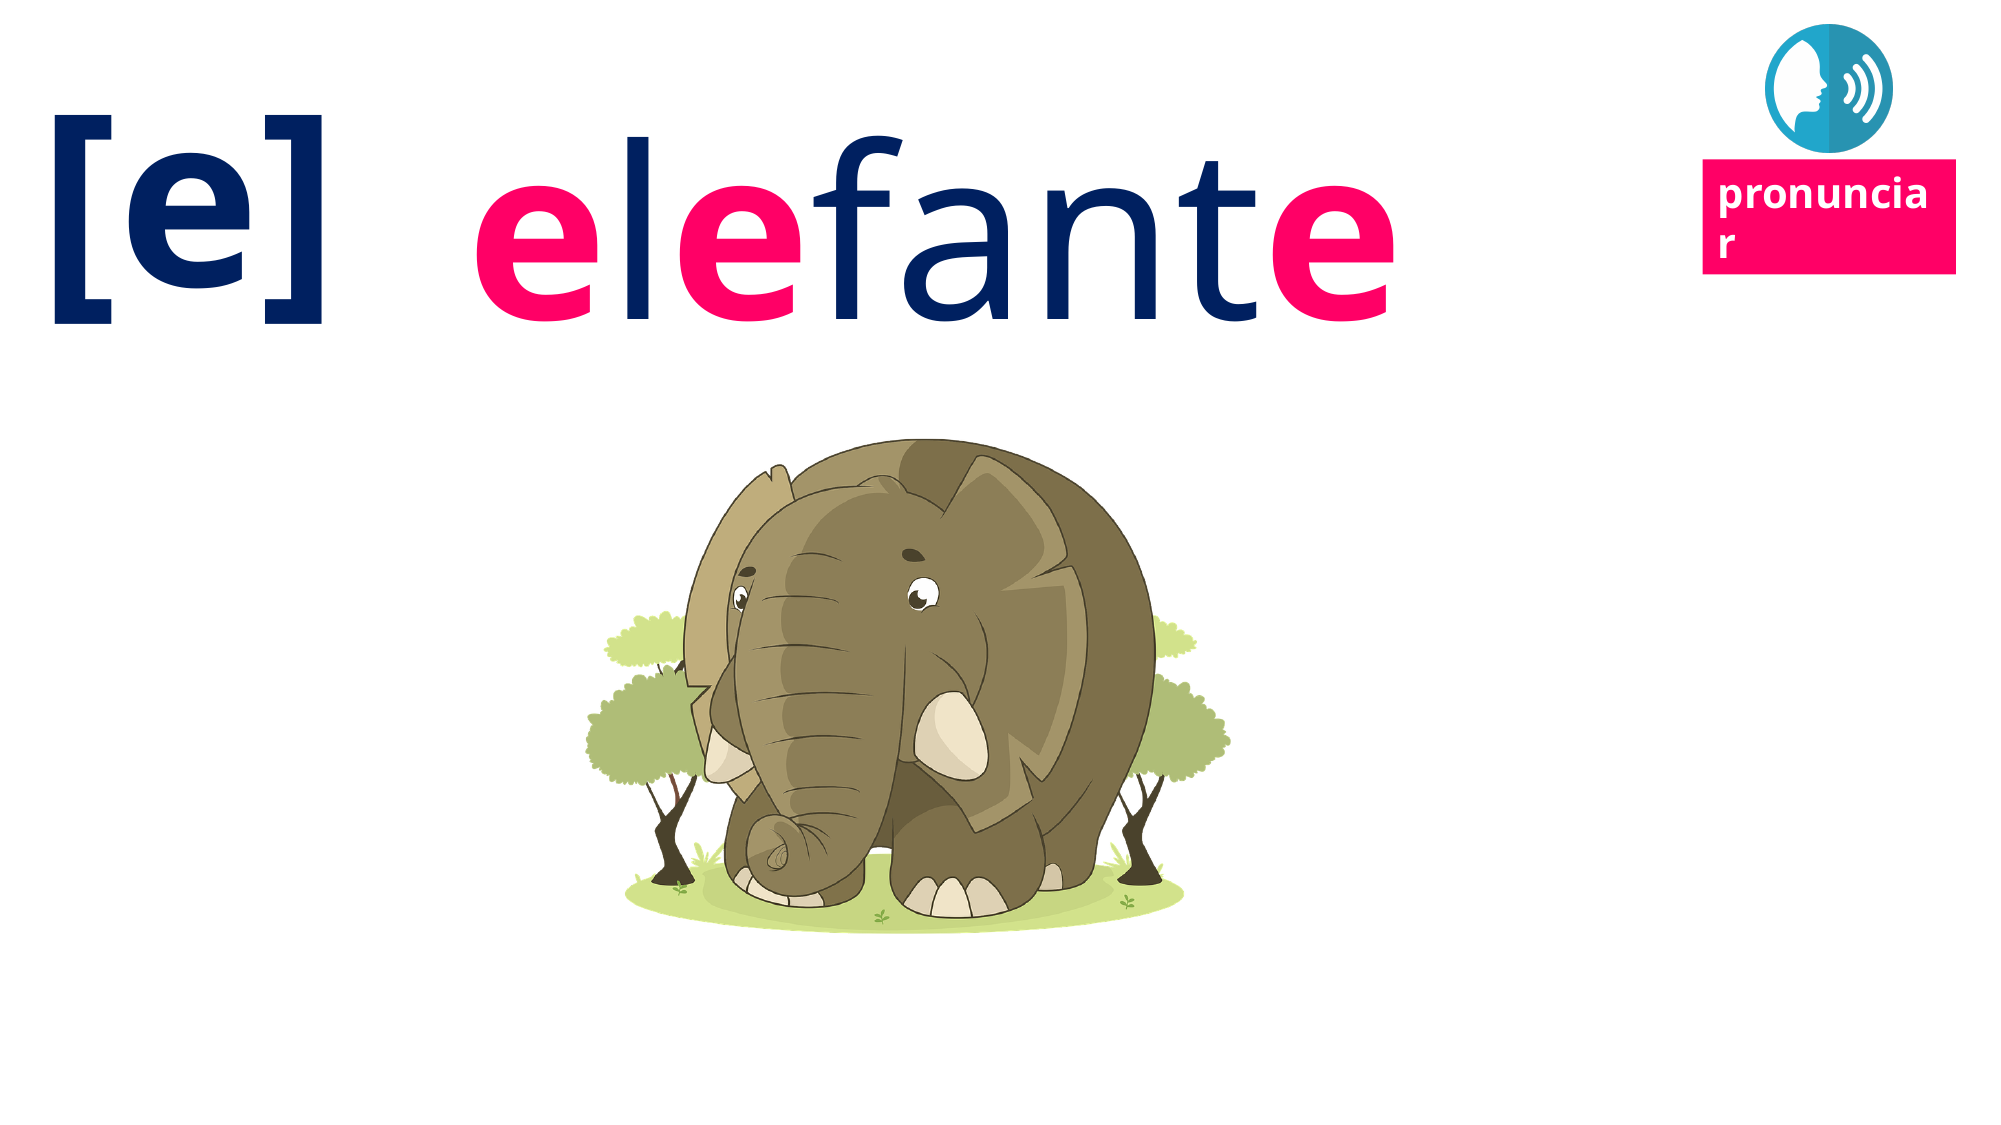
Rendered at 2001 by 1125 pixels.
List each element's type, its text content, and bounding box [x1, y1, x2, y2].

text_box pronunciar [1702, 159, 1956, 275]
text_box [e] [23, 39, 452, 342]
text_box elefante [451, 72, 1472, 375]
picture [1765, 24, 1894, 153]
picture [585, 438, 1231, 934]
